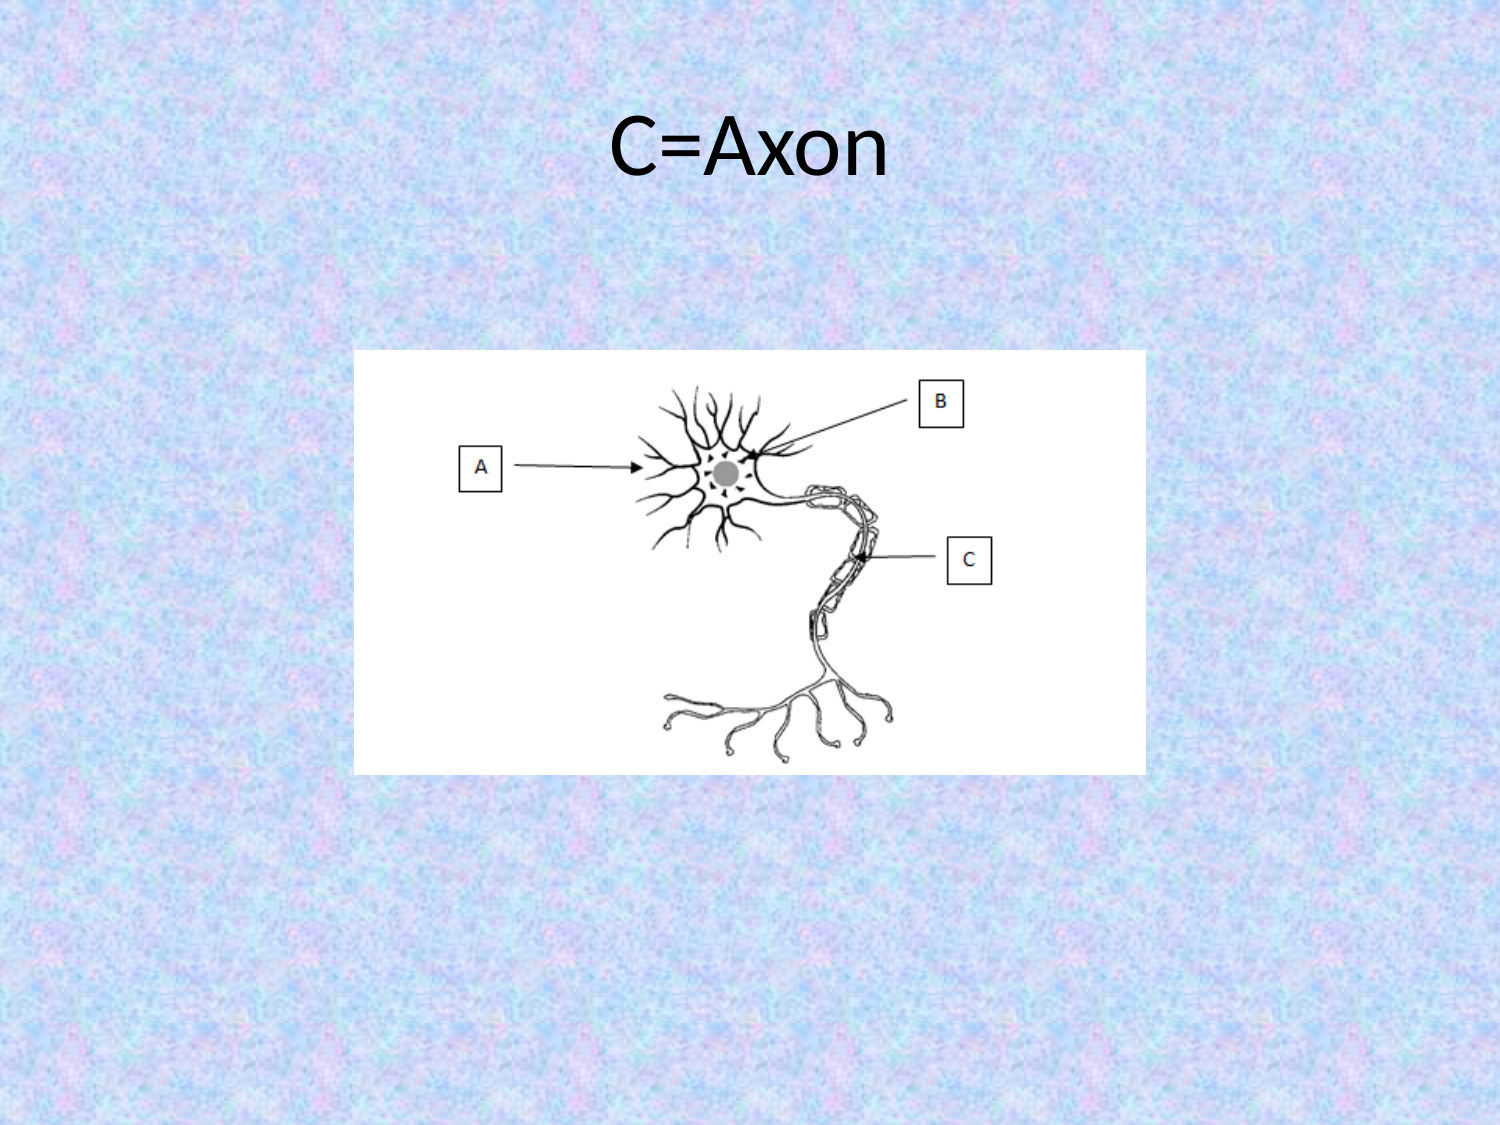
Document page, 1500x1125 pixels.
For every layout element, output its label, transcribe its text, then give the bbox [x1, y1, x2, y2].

title C=Axon [75, 45, 1425, 233]
picture [0, 0, 1500, 1125]
